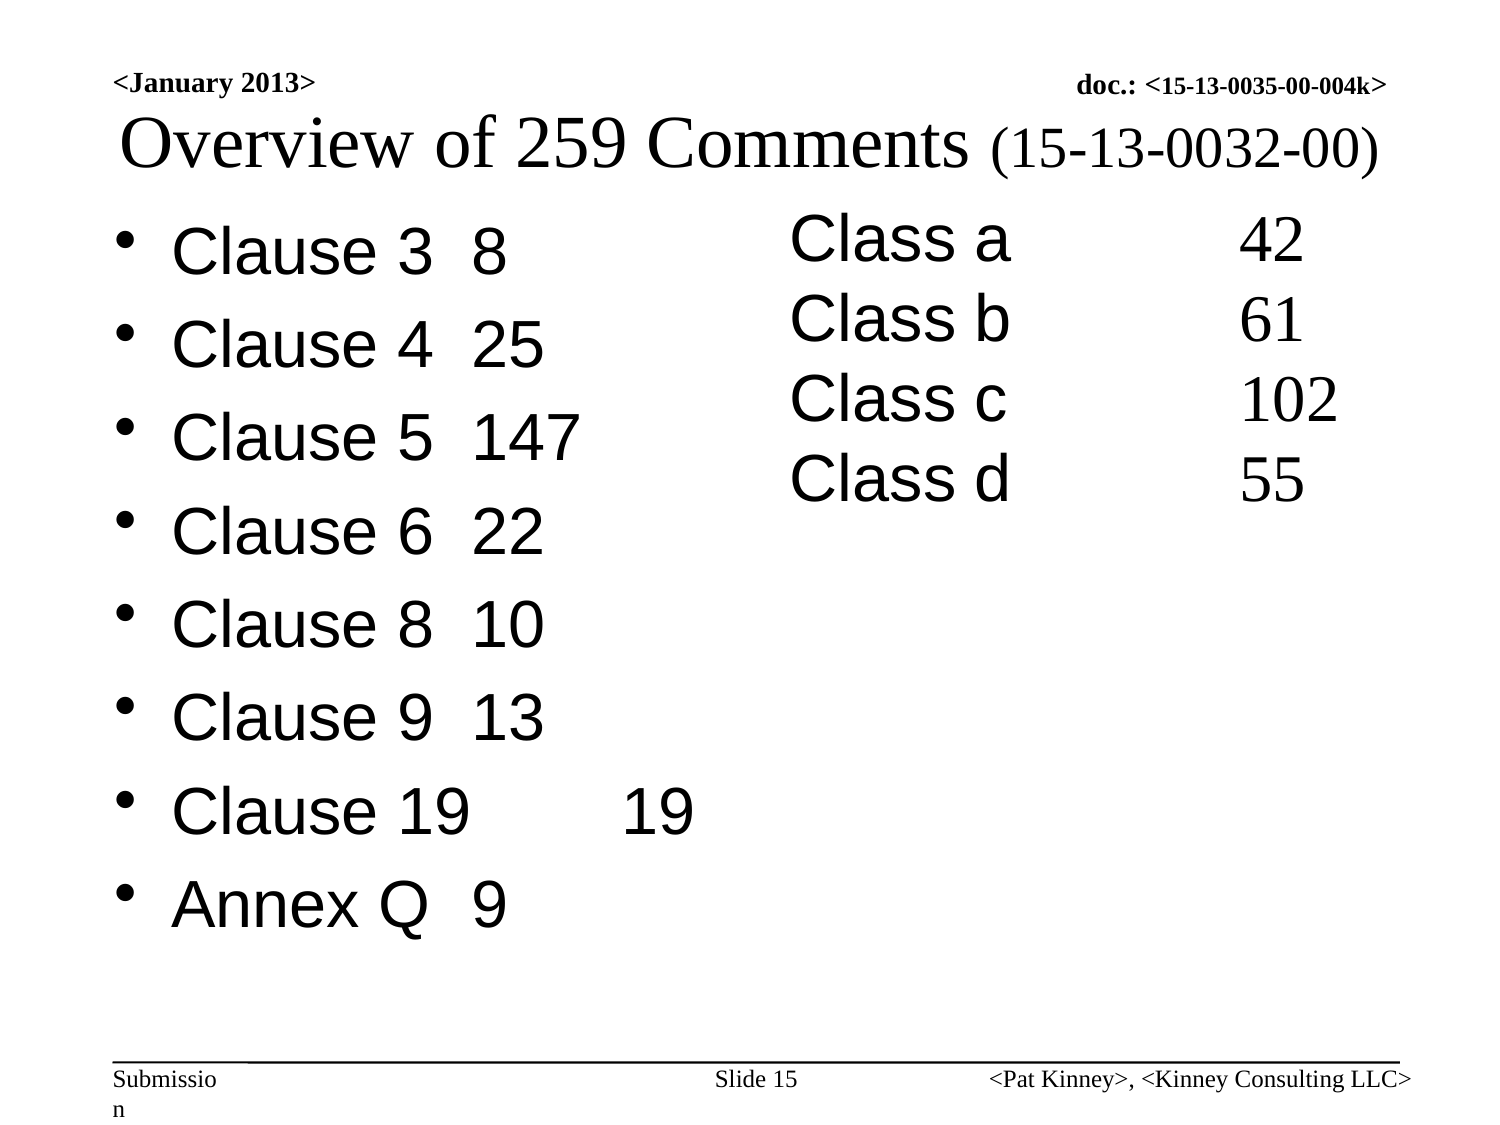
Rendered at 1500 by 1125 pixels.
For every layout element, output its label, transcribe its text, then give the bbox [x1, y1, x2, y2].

text_box Class a 42 Class b 61 Class c 102 Class d 55 [774, 187, 1388, 522]
footer <Pat Kinney>, <Kinney Consulting LLC> [899, 1061, 1413, 1093]
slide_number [112, 62, 376, 99]
slide_number Slide 15 [712, 1061, 800, 1093]
list Clause 3 8 Clause 4 25 Clause 5 147 Clause 6 22 Clause 8 10 Clause 9 13 Clause 19 19 Annex Q 9 [99, 200, 713, 1063]
title Overview of 259 Comments (15-13-0032-00) [24, 50, 1475, 225]
